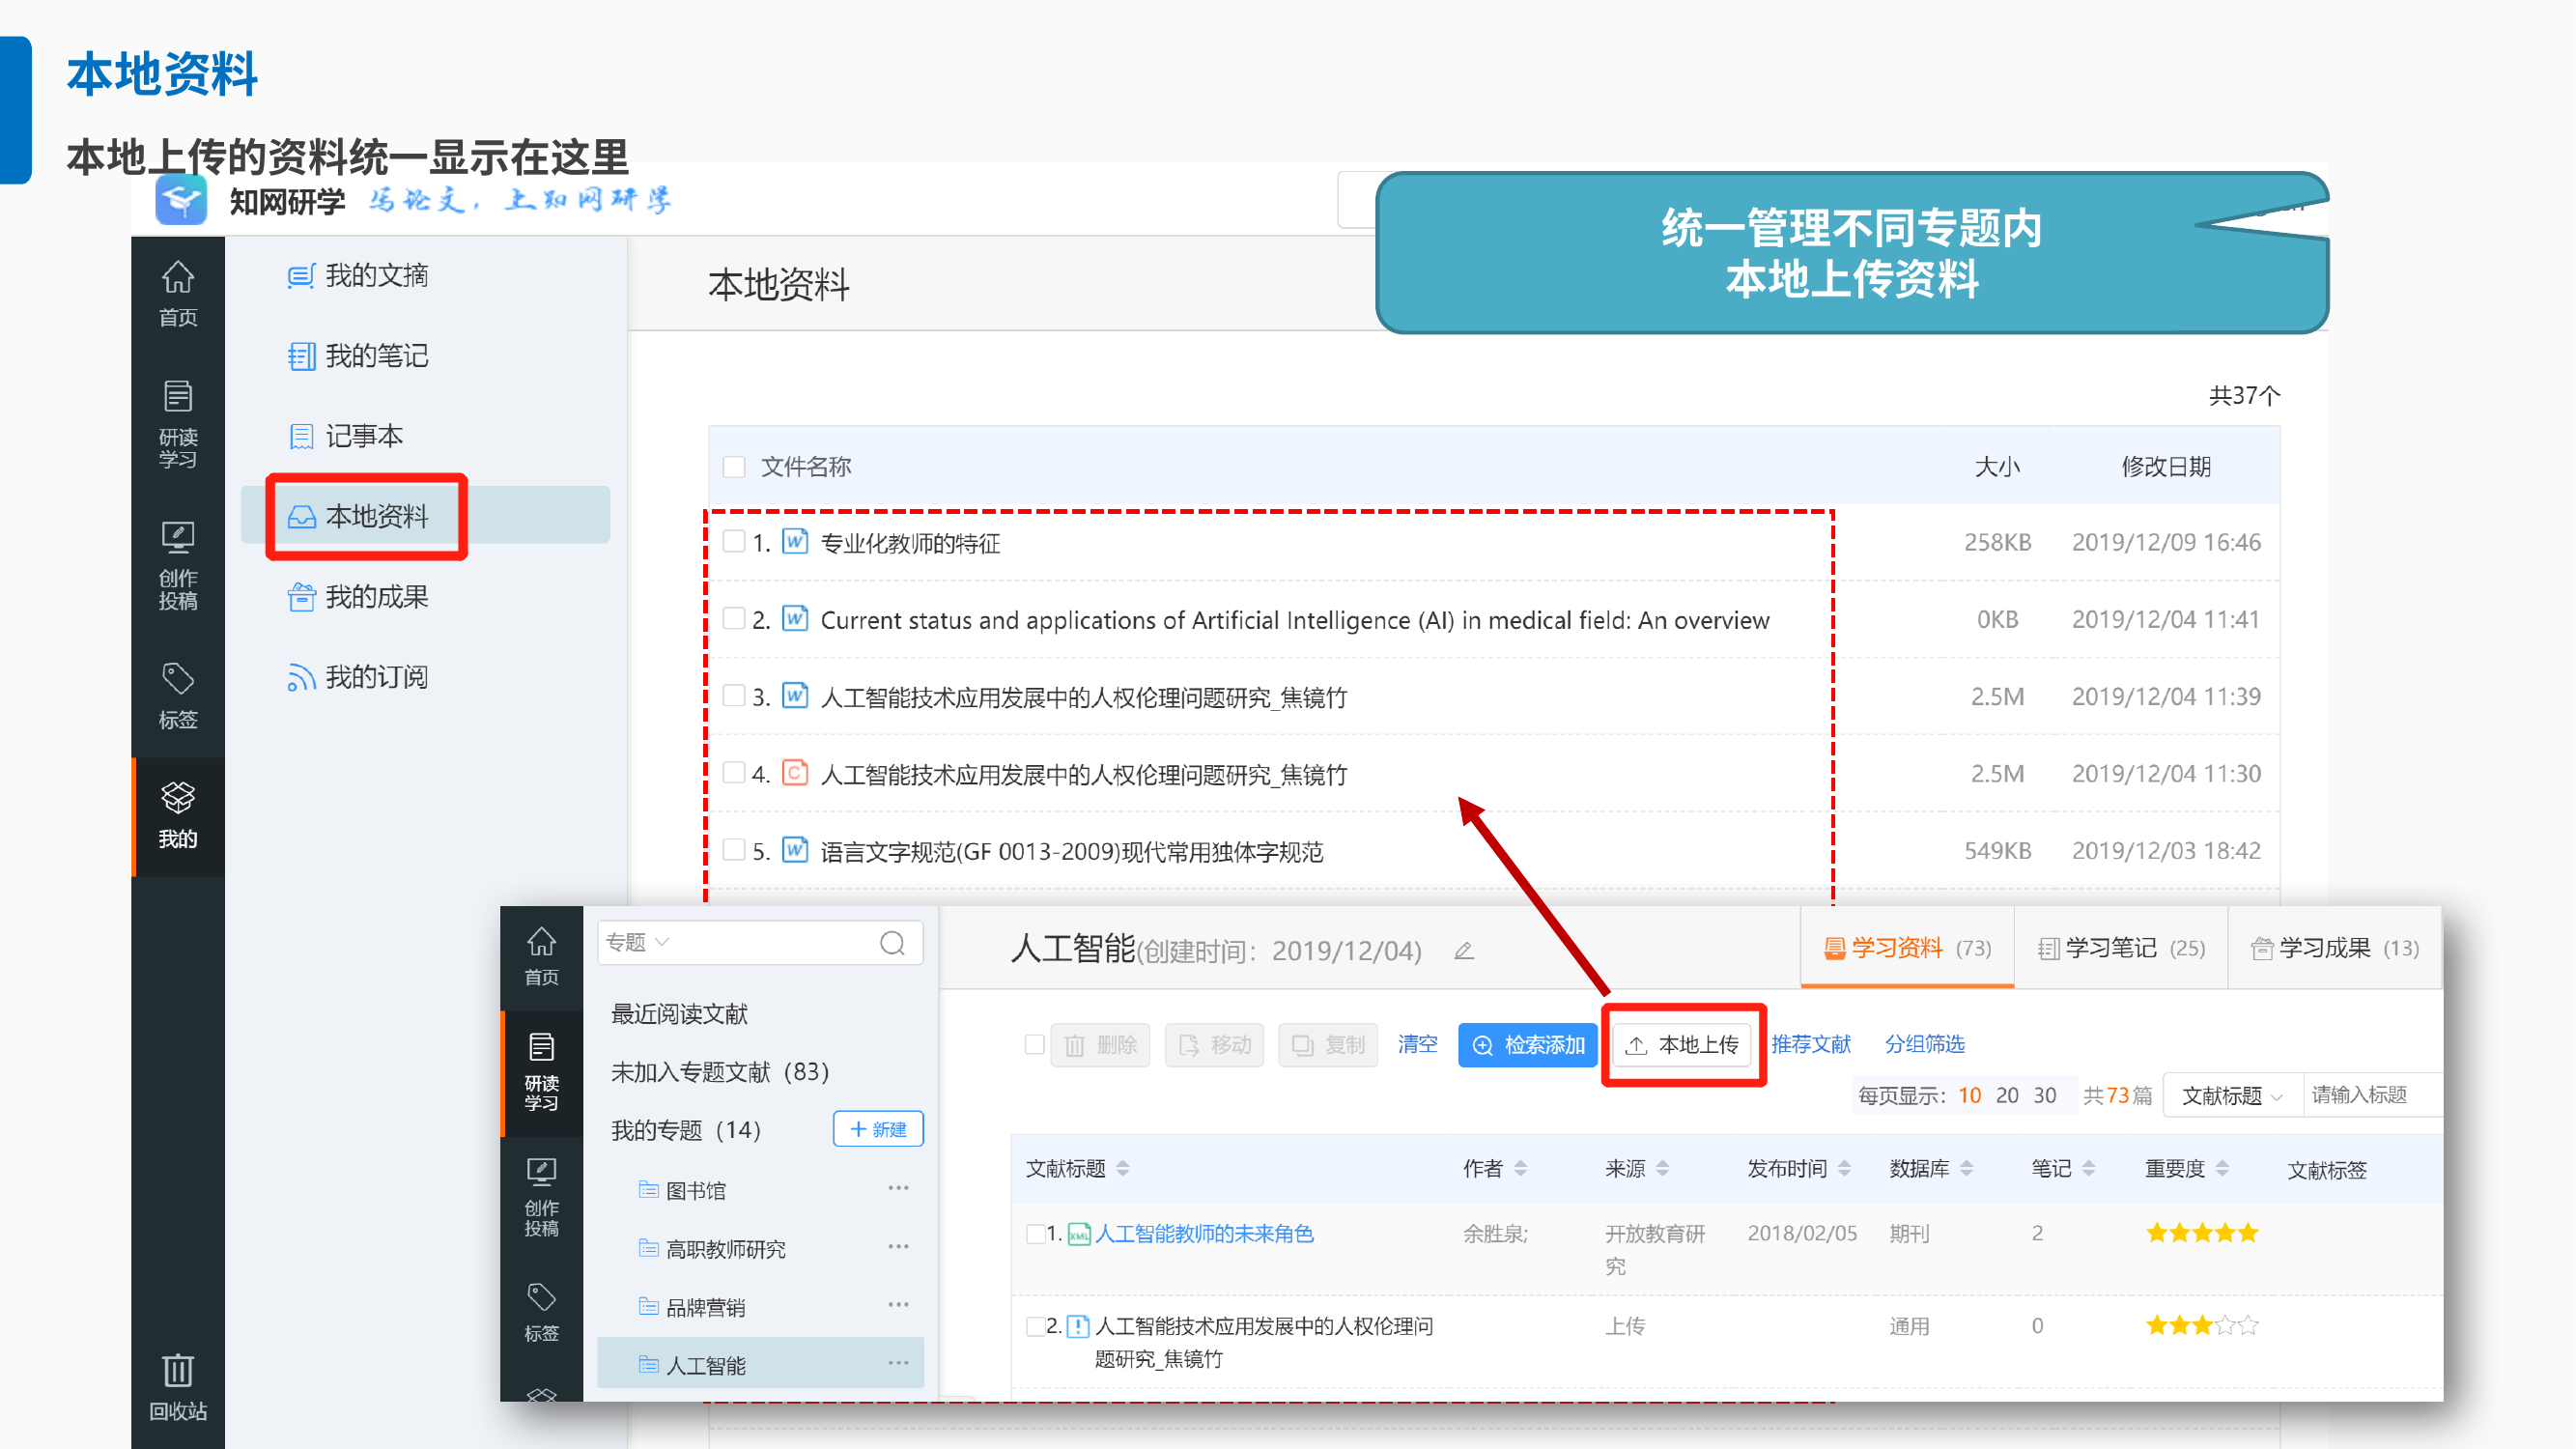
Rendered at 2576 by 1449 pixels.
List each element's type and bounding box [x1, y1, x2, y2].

text_box [0, 36, 1316, 185]
text_box [1458, 796, 1608, 995]
picture [131, 162, 2445, 1449]
